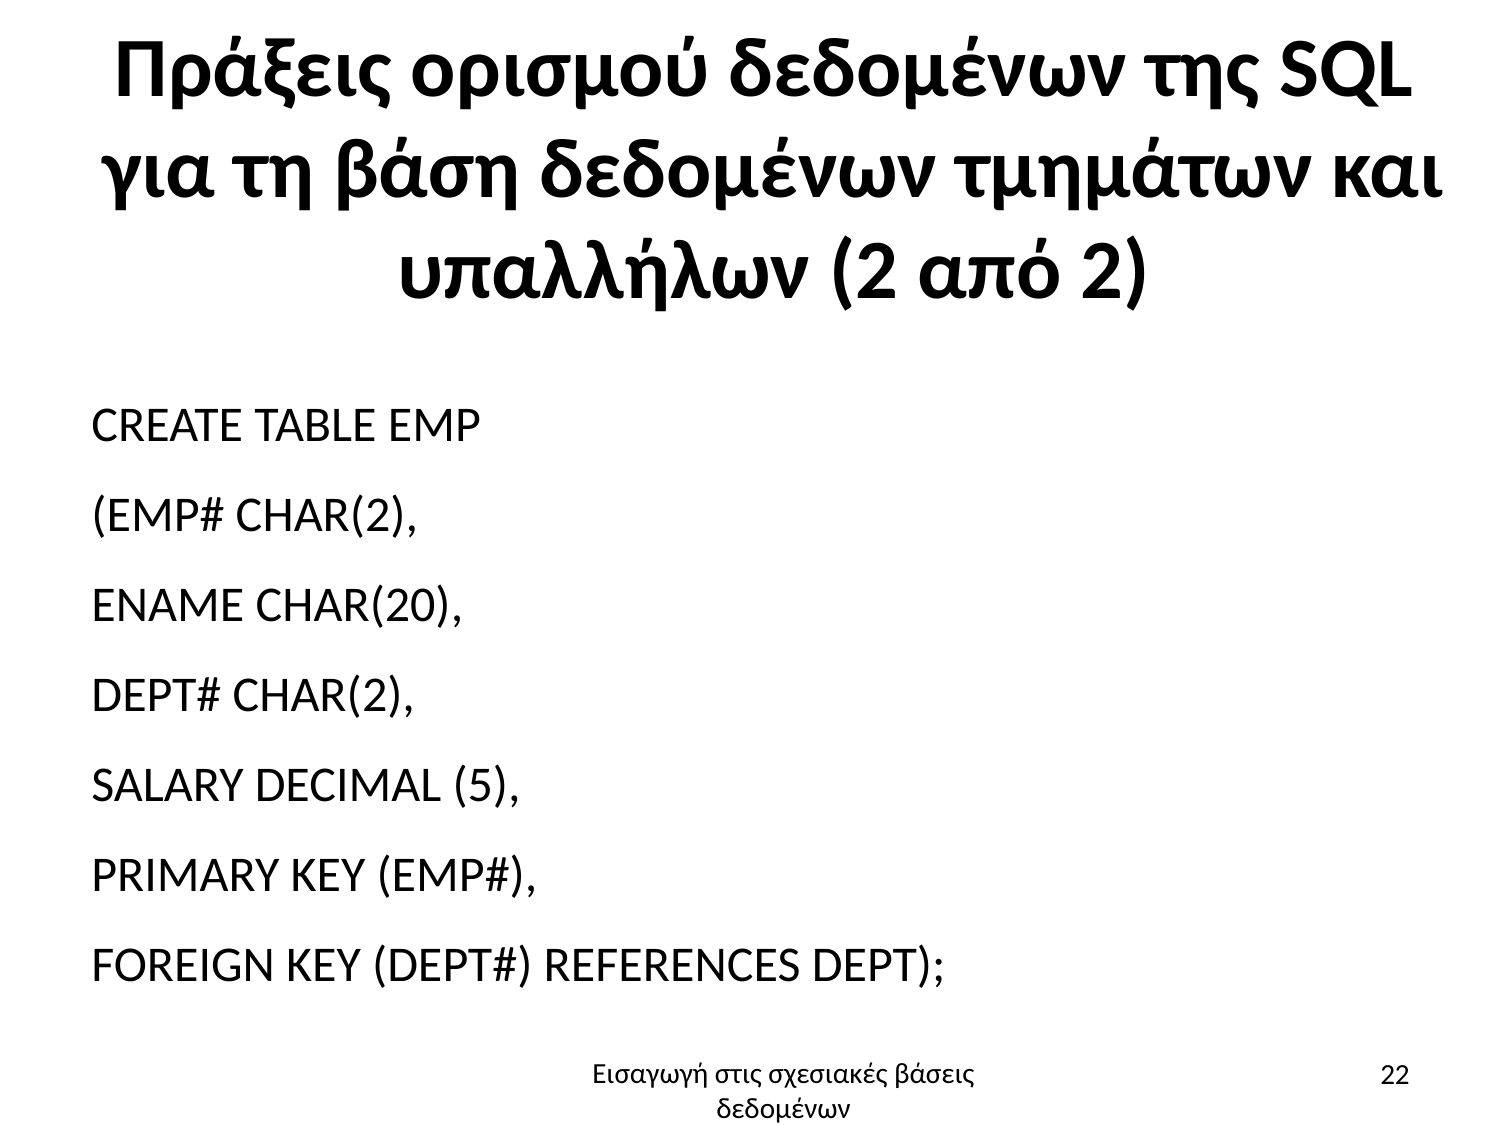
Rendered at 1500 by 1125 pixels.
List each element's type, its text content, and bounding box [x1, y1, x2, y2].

title Πράξεις ορισμού δεδομένων της SQL για τη βάση δεδομένων τμημάτων και υπαλλήλων (2 από 2) [76, 1, 1471, 327]
text_box CREATE TABLE EMP (EMP# CHAR(2), ENAME CHAR(20), DEPT# CHAR(2), SALARY DECIMAL (5), PRIMARY KEY (EMP#), FOREIGN KEY (DEPT#) REFERENCES DEPT); [76, 349, 1436, 776]
text_box Εισαγωγή στις σχεσιακές βάσεις δεδομένων [521, 1046, 1046, 1125]
slide_number 22 [1074, 1042, 1425, 1103]
